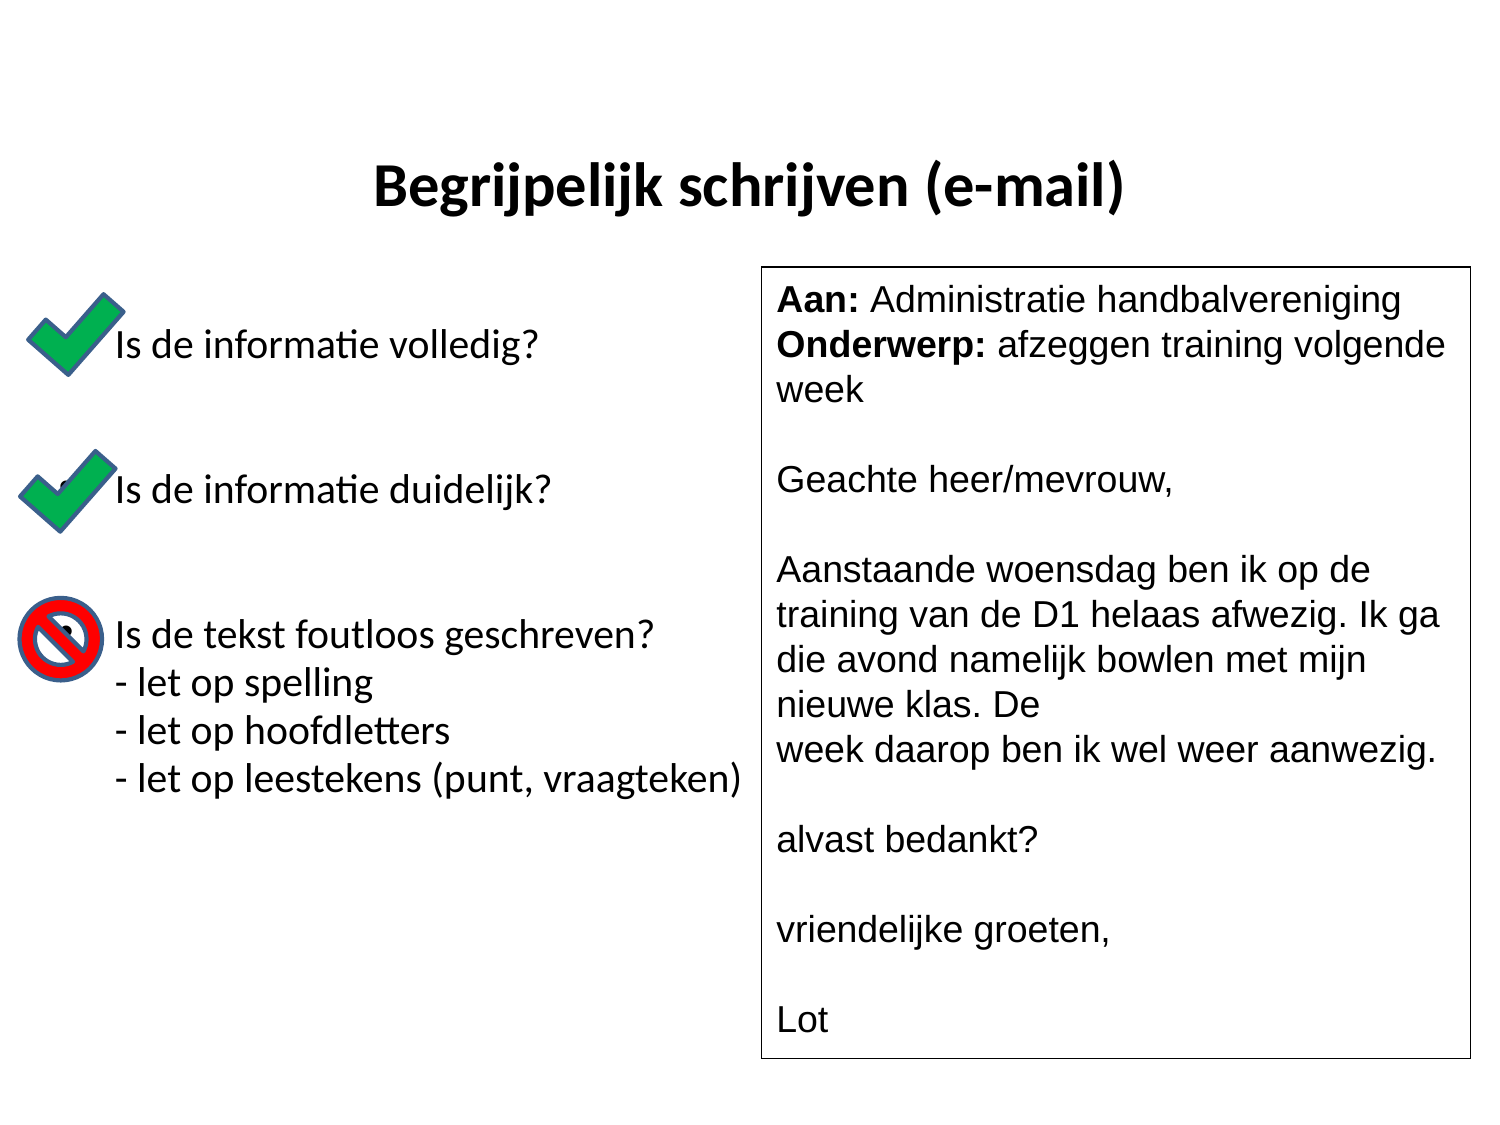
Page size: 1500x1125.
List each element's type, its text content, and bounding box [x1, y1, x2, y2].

title Begrijpelijk schrijven (e-mail) [75, 87, 1425, 237]
text_box [761, 267, 1471, 1059]
list Is de informatie volledig? Is de informatie duidelijk? Is de tekst foutloos geschreven? - let op spelling - let op hoofdletters - let op leestekens (punt, vraagteken) [43, 237, 1457, 1100]
text_box [17, 595, 105, 683]
text_box [17, 448, 118, 534]
text_box [26, 292, 126, 377]
